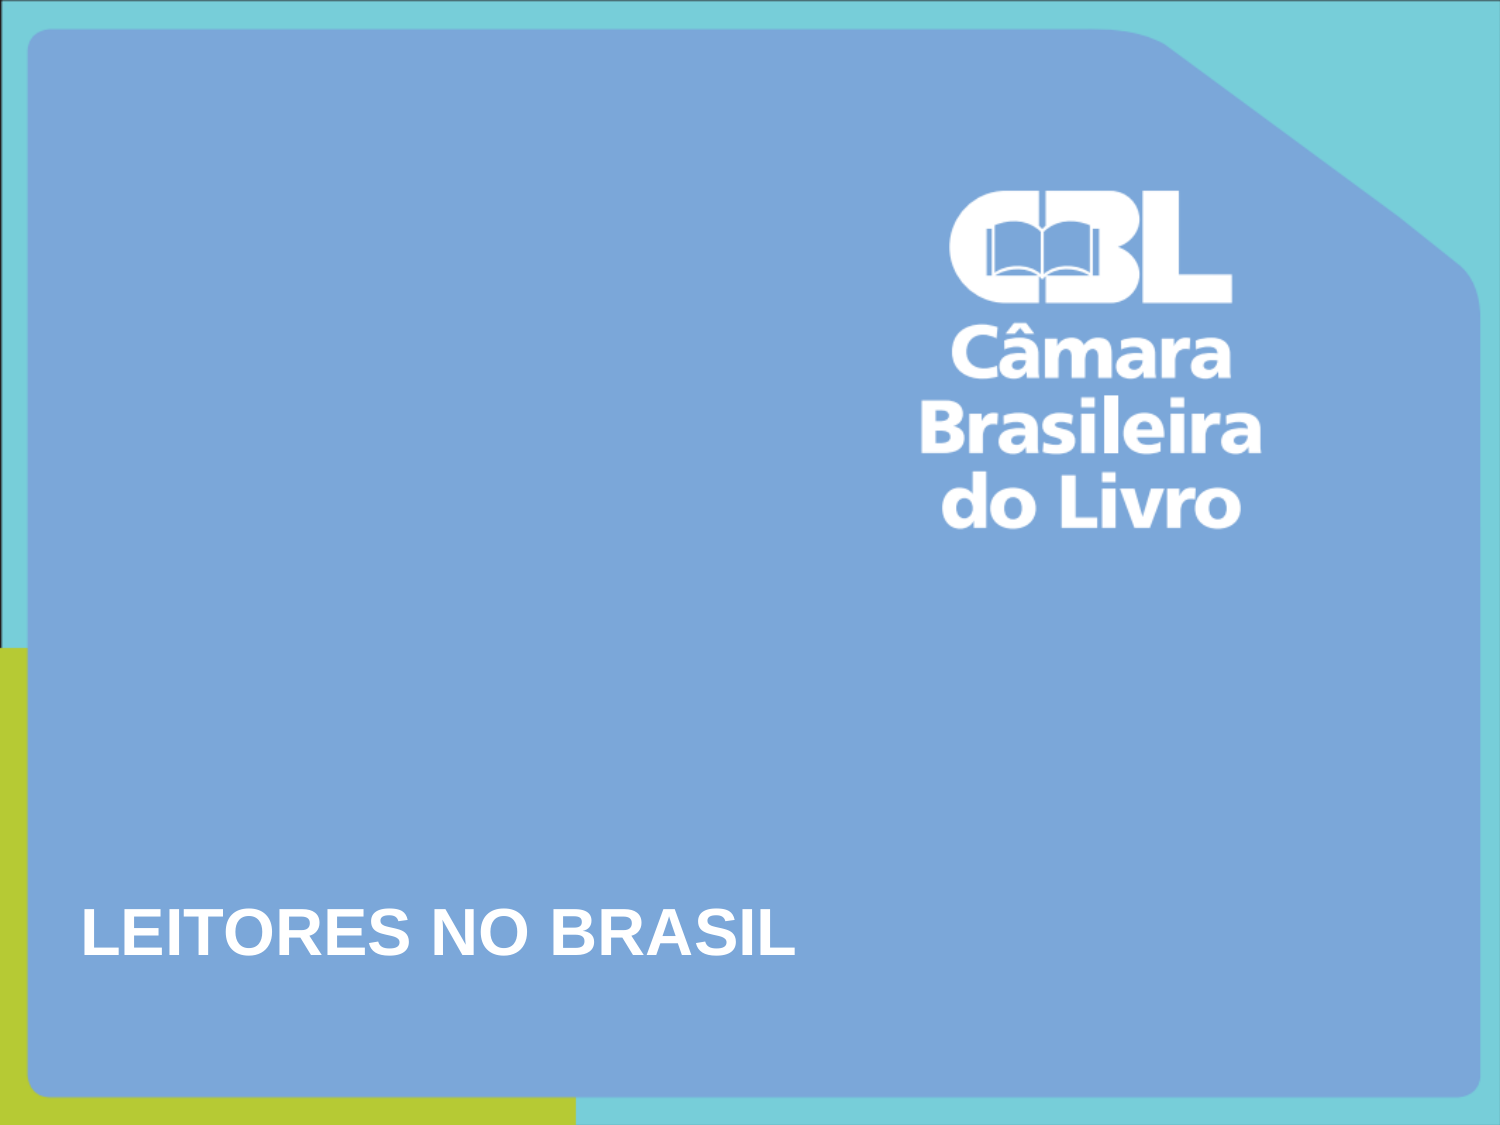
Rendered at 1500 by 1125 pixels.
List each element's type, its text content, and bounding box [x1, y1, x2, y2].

list LEITORES NO BRASIL [64, 881, 951, 1059]
